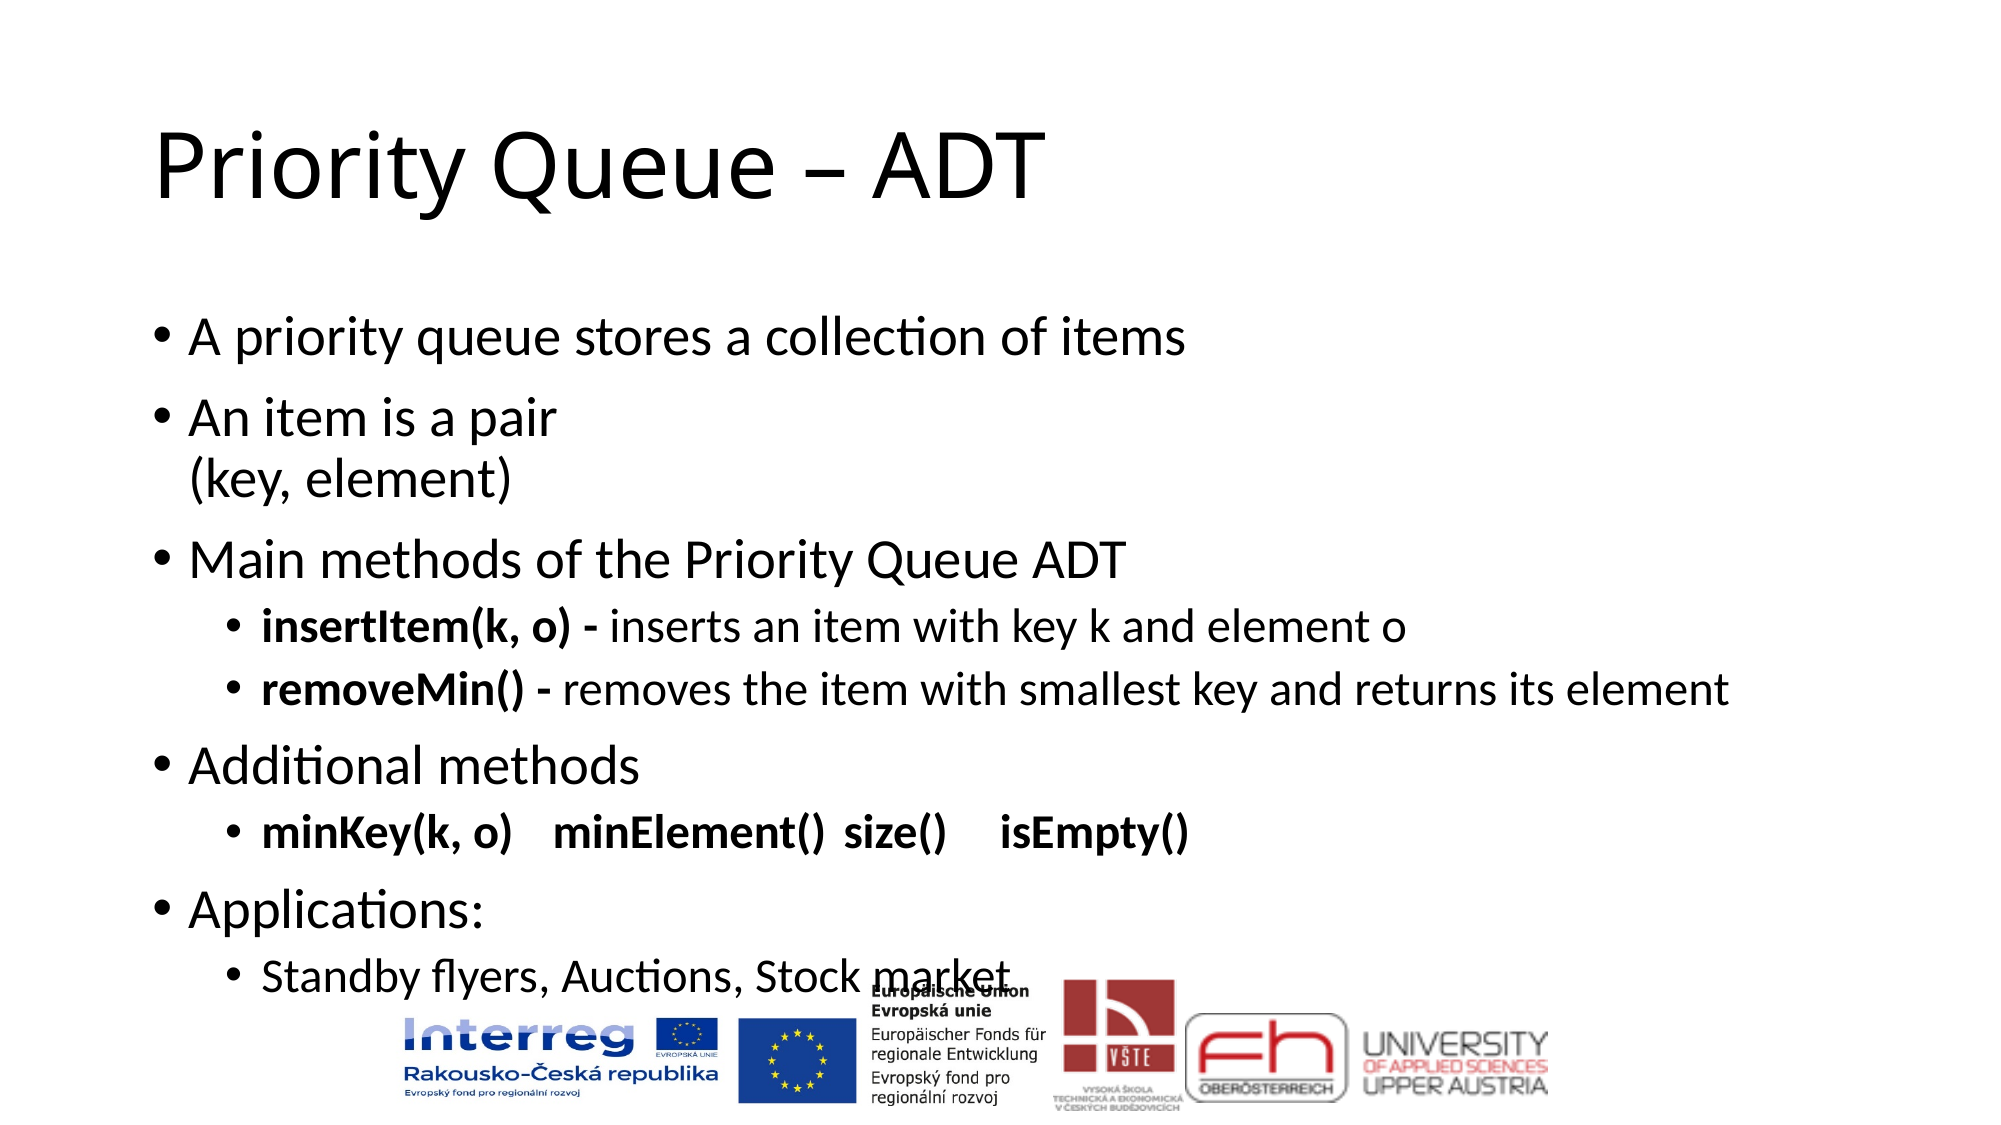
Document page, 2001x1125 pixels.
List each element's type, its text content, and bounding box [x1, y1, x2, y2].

title Priority Queue – ADT [137, 59, 1863, 278]
picture [1053, 1014, 1184, 1111]
list A priority queue stores a collection of items An item is a pair (key, element) Main methods of the Priority Queue ADT insertItem(k, o) - inserts an item with key k and element o removeMin() - removes the item with smallest key and returns its element Additional methods minKey(k, o) minElement() size() isEmpty() Applications: Standby flyers, Auctions, Stock market [137, 299, 1863, 1014]
picture [374, 1014, 1046, 1125]
picture [1185, 1014, 1548, 1103]
